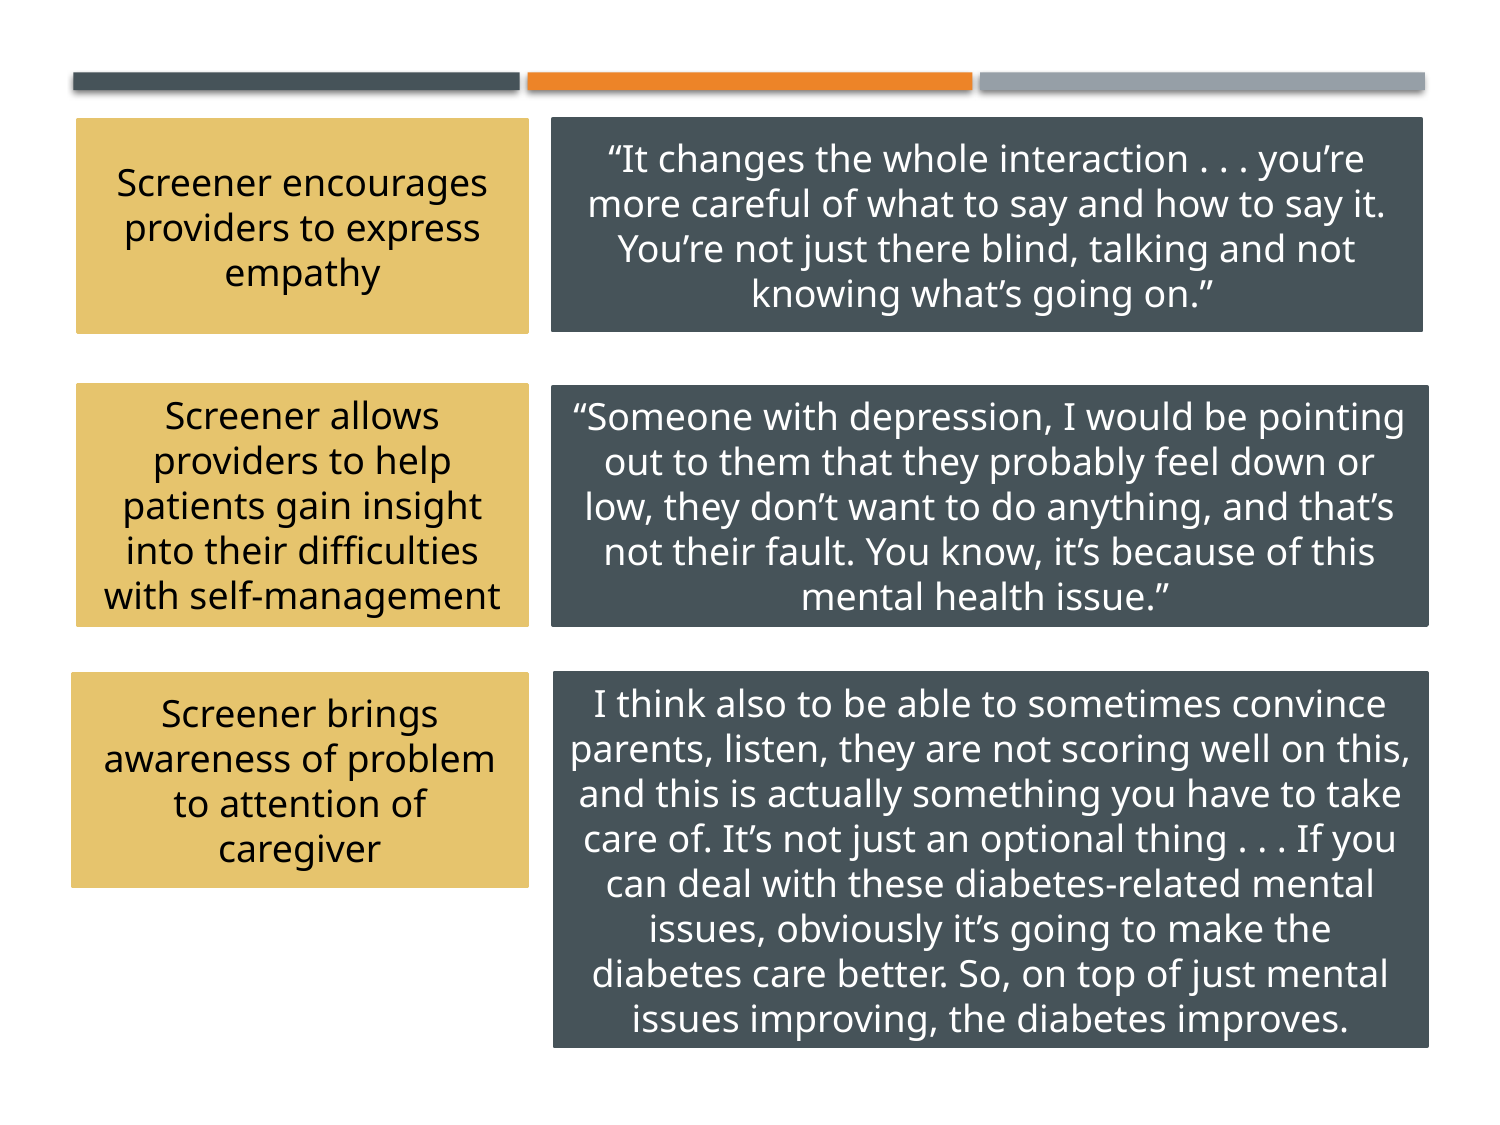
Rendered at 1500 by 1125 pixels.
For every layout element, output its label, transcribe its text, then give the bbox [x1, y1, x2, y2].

title ADD QUOTES [189, 112, 1500, 291]
text_box I think also to be able to sometimes convince parents, listen, they are not scoring well on this, and this is actually something you have to take care of. It’s not just an optional thing . . . If you can deal with these diabetes-related mental issues, obviously it’s going to make the diabetes care better. So, on top of just mental issues improving, the diabetes improves. [553, 671, 1429, 1048]
text_box Screener encourages providers to express empathy [76, 118, 529, 334]
text_box “It changes the whole interaction . . . you’re more careful of what to say and how to say it. You’re not just there blind, talking and not knowing what’s going on.” [551, 117, 1423, 332]
text_box “Someone with depression, I would be pointing out to them that they probably feel down or low, they don’t want to do anything, and that’s not their fault. You know, it’s because of this mental health issue.” [551, 385, 1429, 627]
text_box Screener allows providers to help patients gain insight into their difficulties with self-management [76, 383, 529, 627]
text_box Screener brings awareness of problem to attention of caregiver [71, 672, 529, 888]
